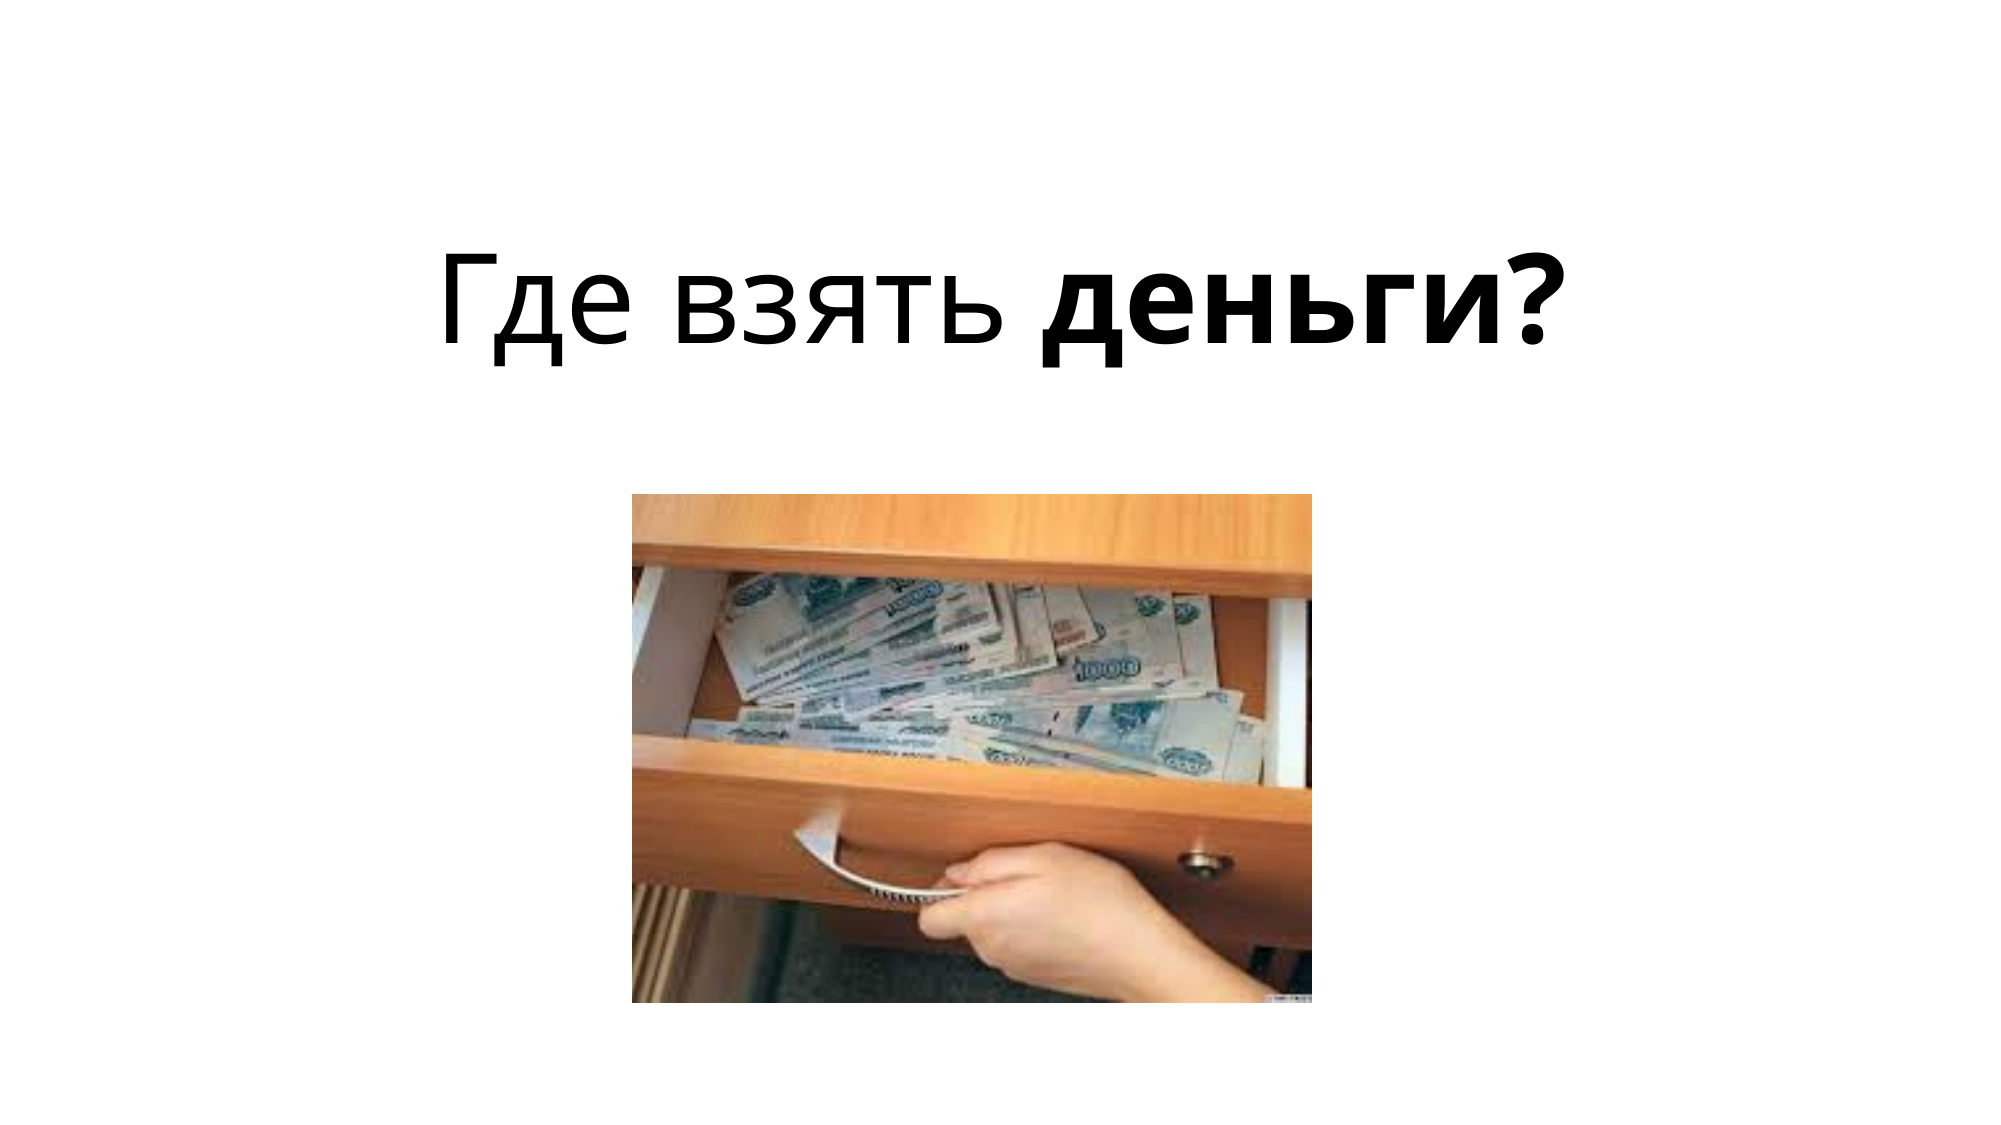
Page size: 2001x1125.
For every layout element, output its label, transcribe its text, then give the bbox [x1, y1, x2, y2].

picture [632, 494, 1312, 1003]
title Где взять деньги? [138, 60, 1864, 548]
